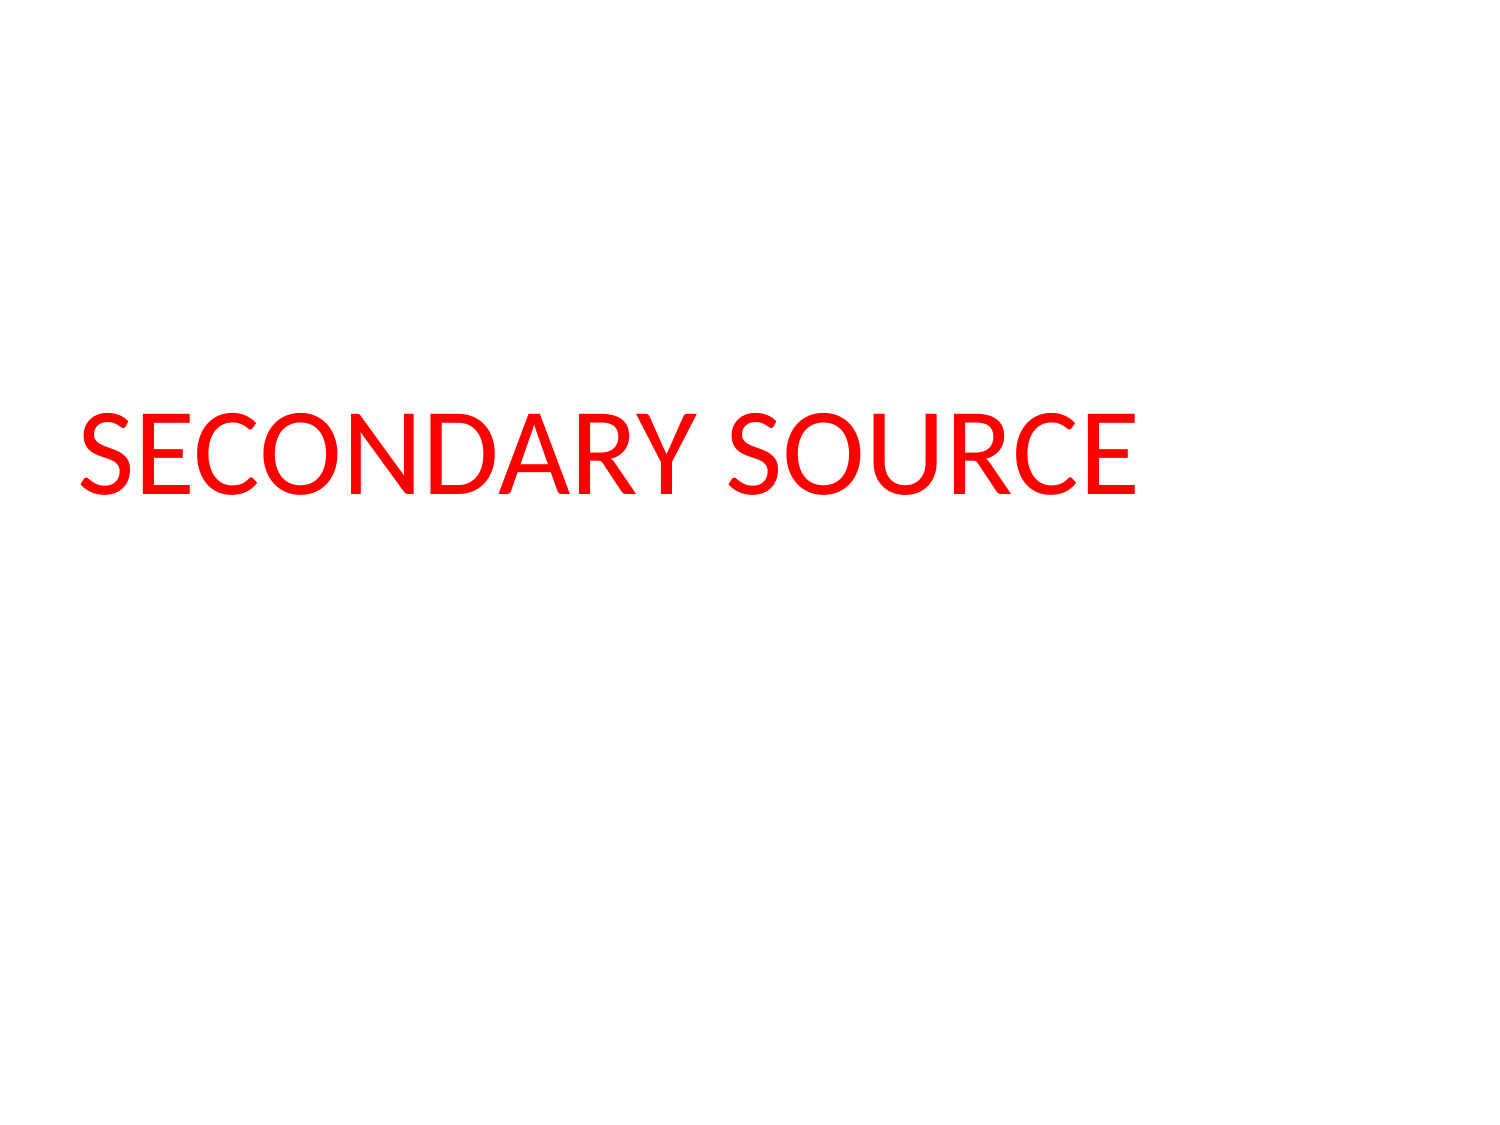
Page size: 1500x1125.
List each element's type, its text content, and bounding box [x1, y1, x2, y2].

text_box SECONDARY SOURCE [62, 362, 1500, 528]
